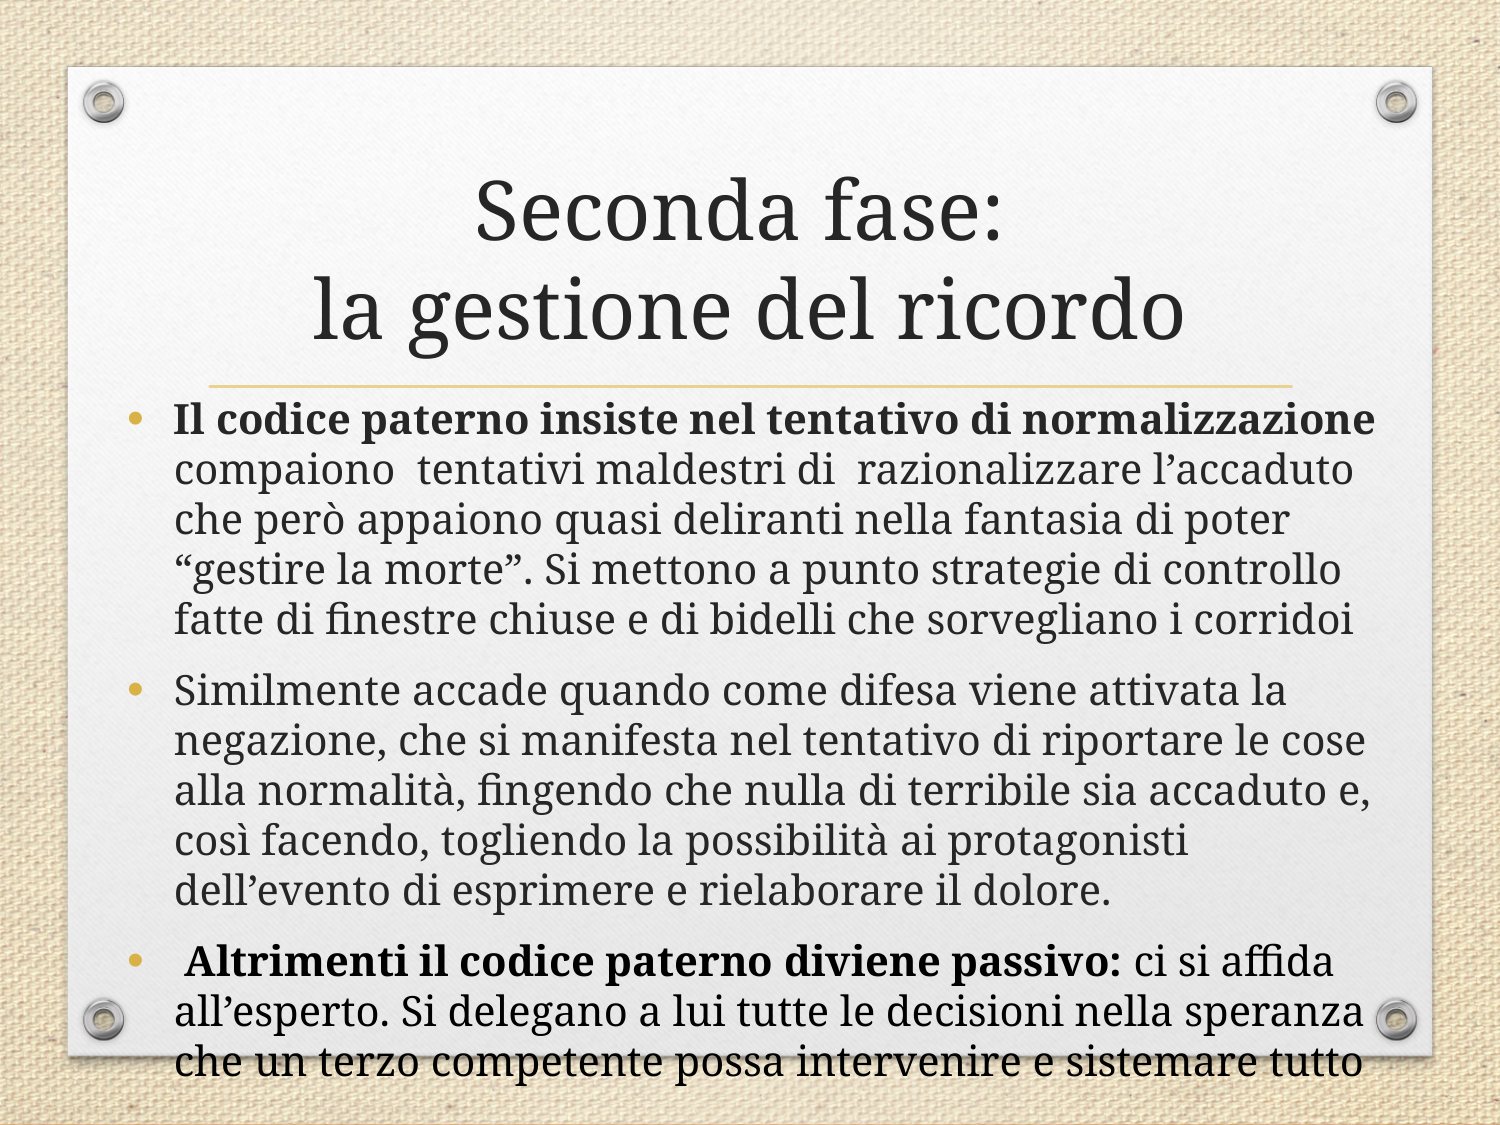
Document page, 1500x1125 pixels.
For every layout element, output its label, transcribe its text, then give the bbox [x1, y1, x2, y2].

picture [0, 0, 1500, 1125]
title Seconda fase: la gestione del ricordo [193, 150, 1309, 365]
list Il codice paterno insiste nel tentativo di normalizzazione compaiono tentativi maldestri di razionalizzare l’accaduto che però appaiono quasi deliranti nella fantasia di poter “gestire la morte”. Si mettono a punto strategie di controllo fatte di finestre chiuse e di bidelli che sorvegliano i corridoi Similmente accade quando come difesa viene attivata la negazione, che si manifesta nel tentativo di riportare le cose alla normalità, fingendo che nulla di terribile sia accaduto e, così facendo, togliendo la possibilità ai protagonisti dell’evento di esprimere e rielaborare il dolore. Altrimenti il codice paterno diviene passivo: ci si affida all’esperto. Si delegano a lui tutte le decisioni nella speranza che un terzo competente possa intervenire e sistemare tutto [112, 385, 1424, 951]
